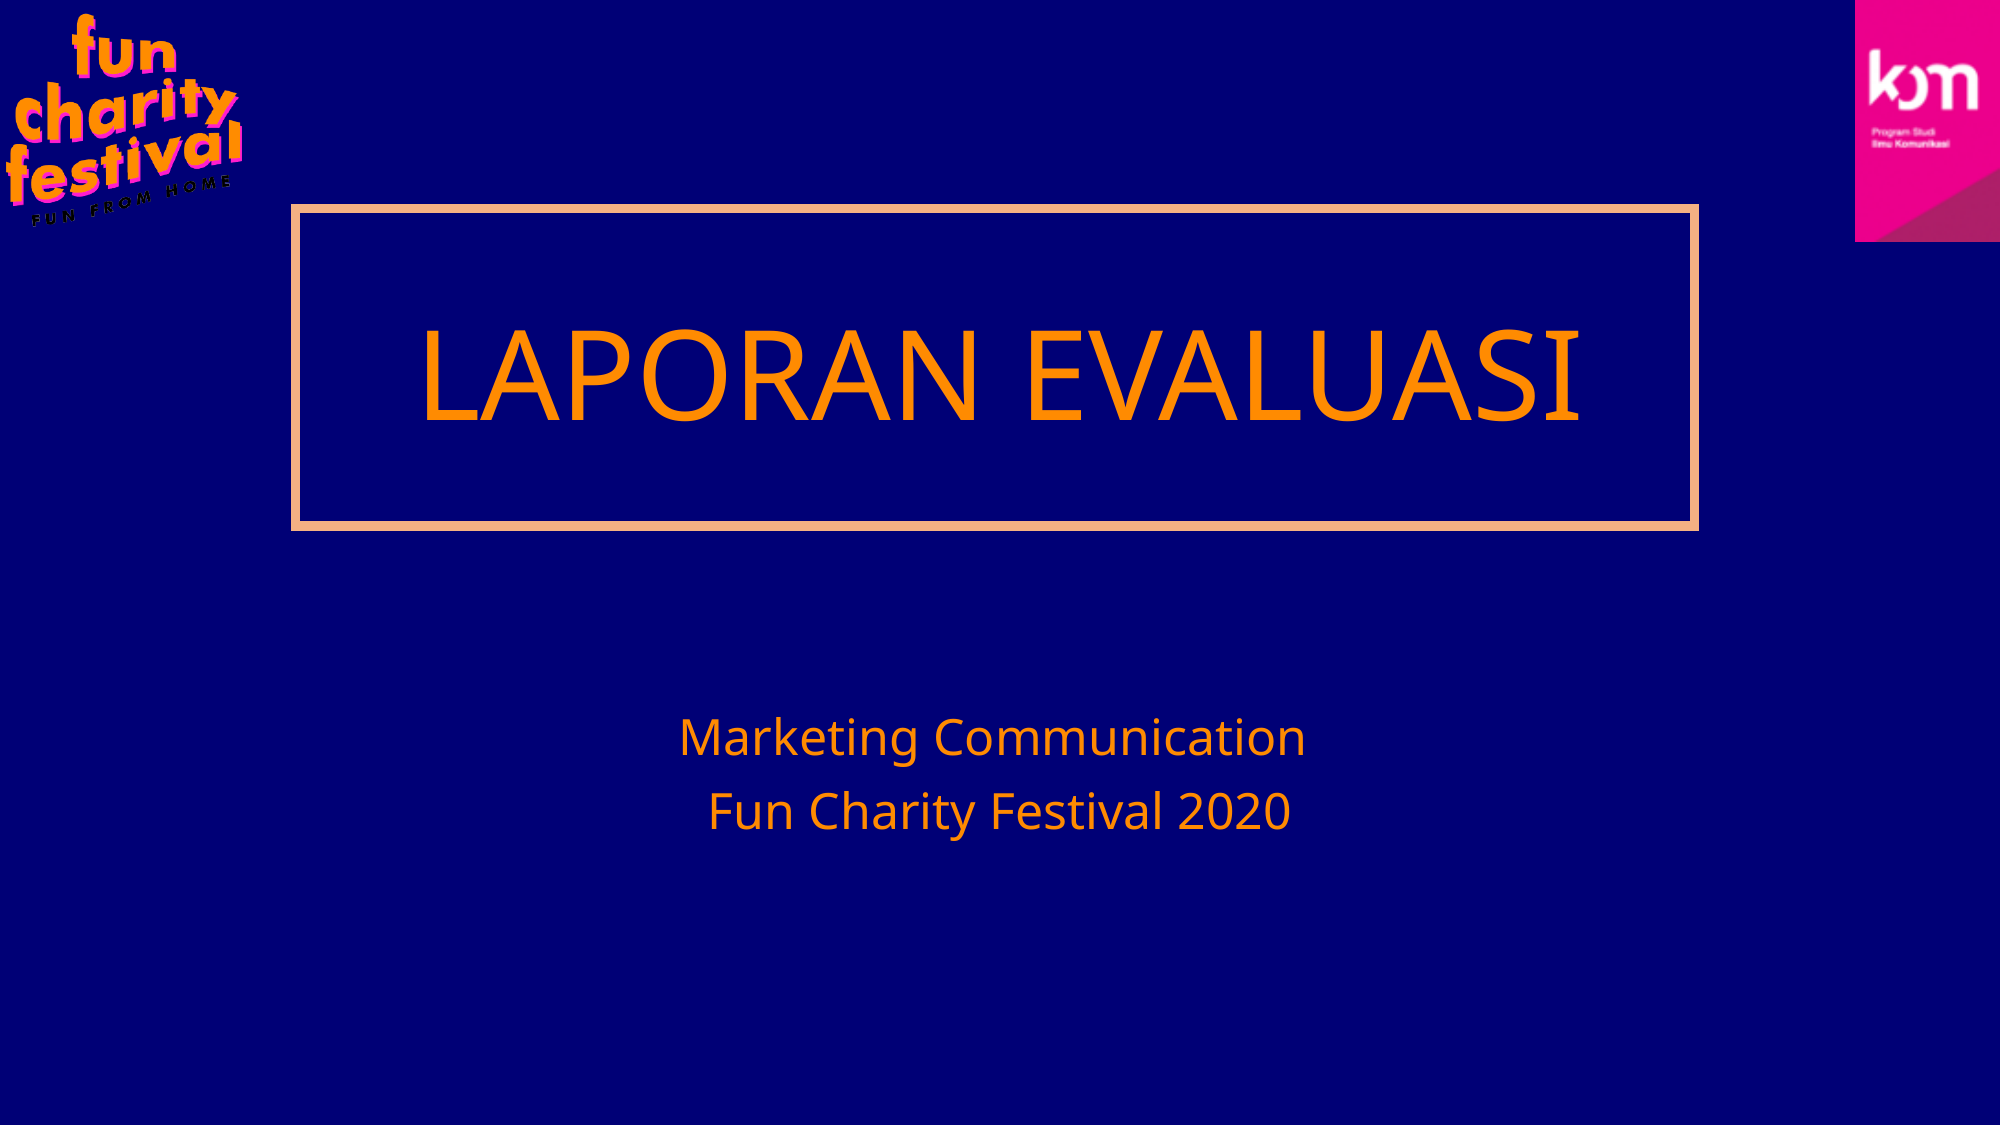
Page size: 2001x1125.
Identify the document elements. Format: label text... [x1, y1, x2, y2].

picture [1855, 0, 2000, 242]
picture [0, 0, 389, 263]
subtitle Marketing Communication Fun Charity Festival 2020 [249, 704, 1750, 857]
text_box [294, 207, 1696, 527]
title LAPORAN EVALUASI [249, 184, 1750, 576]
